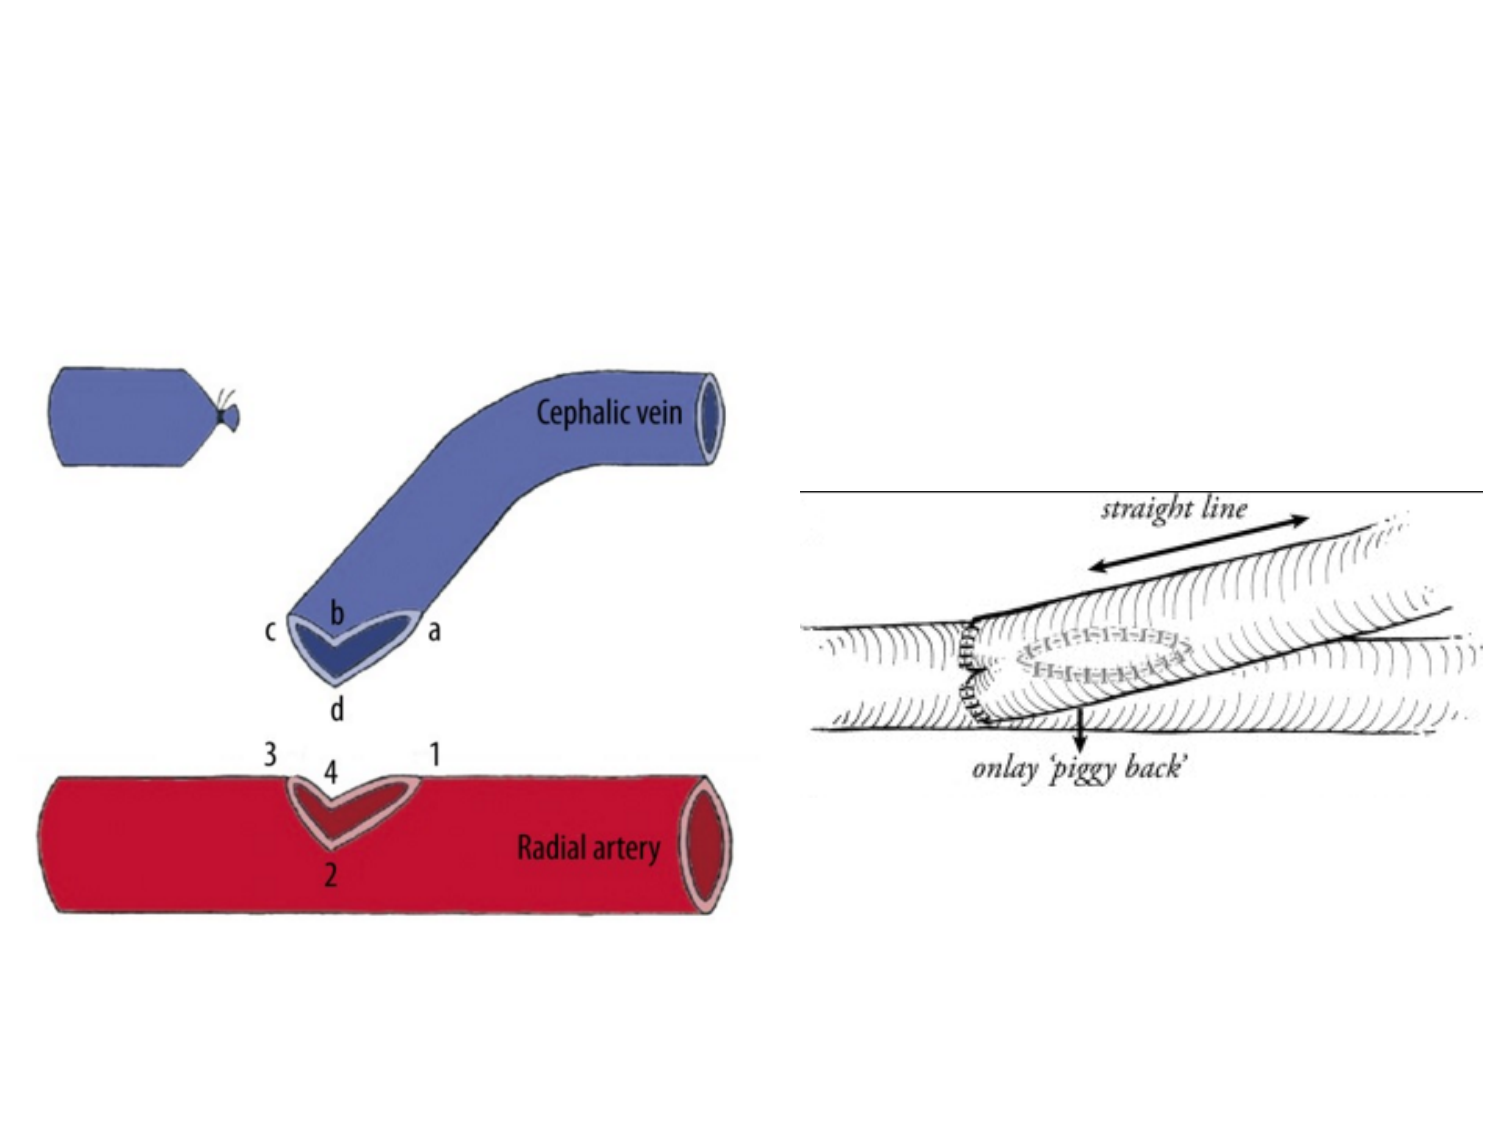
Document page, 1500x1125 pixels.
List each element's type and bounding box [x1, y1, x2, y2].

picture [17, 314, 776, 928]
picture [799, 491, 1483, 798]
